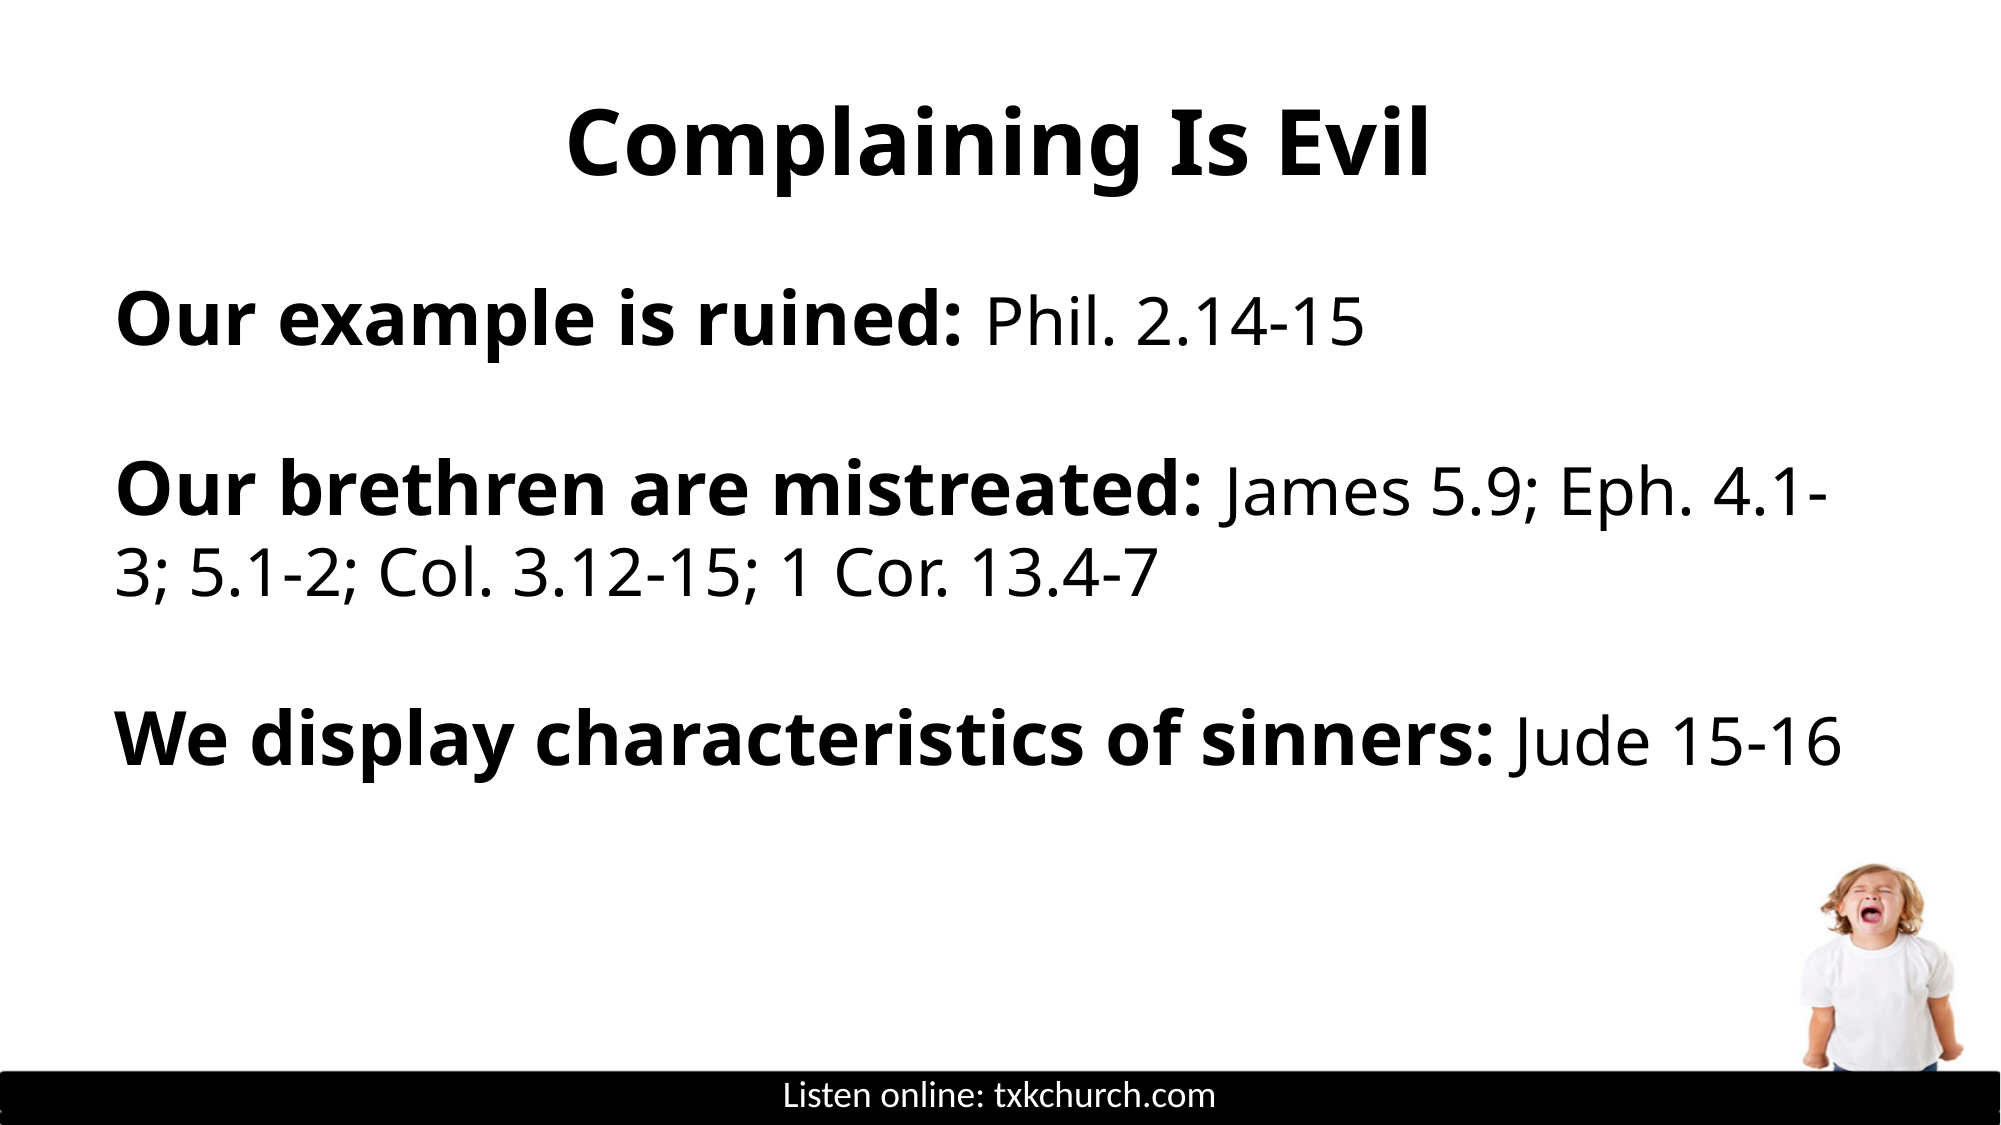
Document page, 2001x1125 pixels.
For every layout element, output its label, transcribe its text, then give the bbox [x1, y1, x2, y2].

list Our example is ruined: Phil. 2.14-15 Our brethren are mistreated: James 5.9; Eph. 4.1-3; 5.1-2; Col. 3.12-15; 1 Cor. 13.4-7 We display characteristics of sinners: Jude 15-16 [99, 262, 1900, 1005]
title Complaining Is Evil [99, 45, 1900, 233]
slide_number 1 [1433, 1062, 1900, 1122]
picture [0, 0, 2001, 1125]
footer Listen online: txkchurch.com [683, 1062, 1317, 1122]
